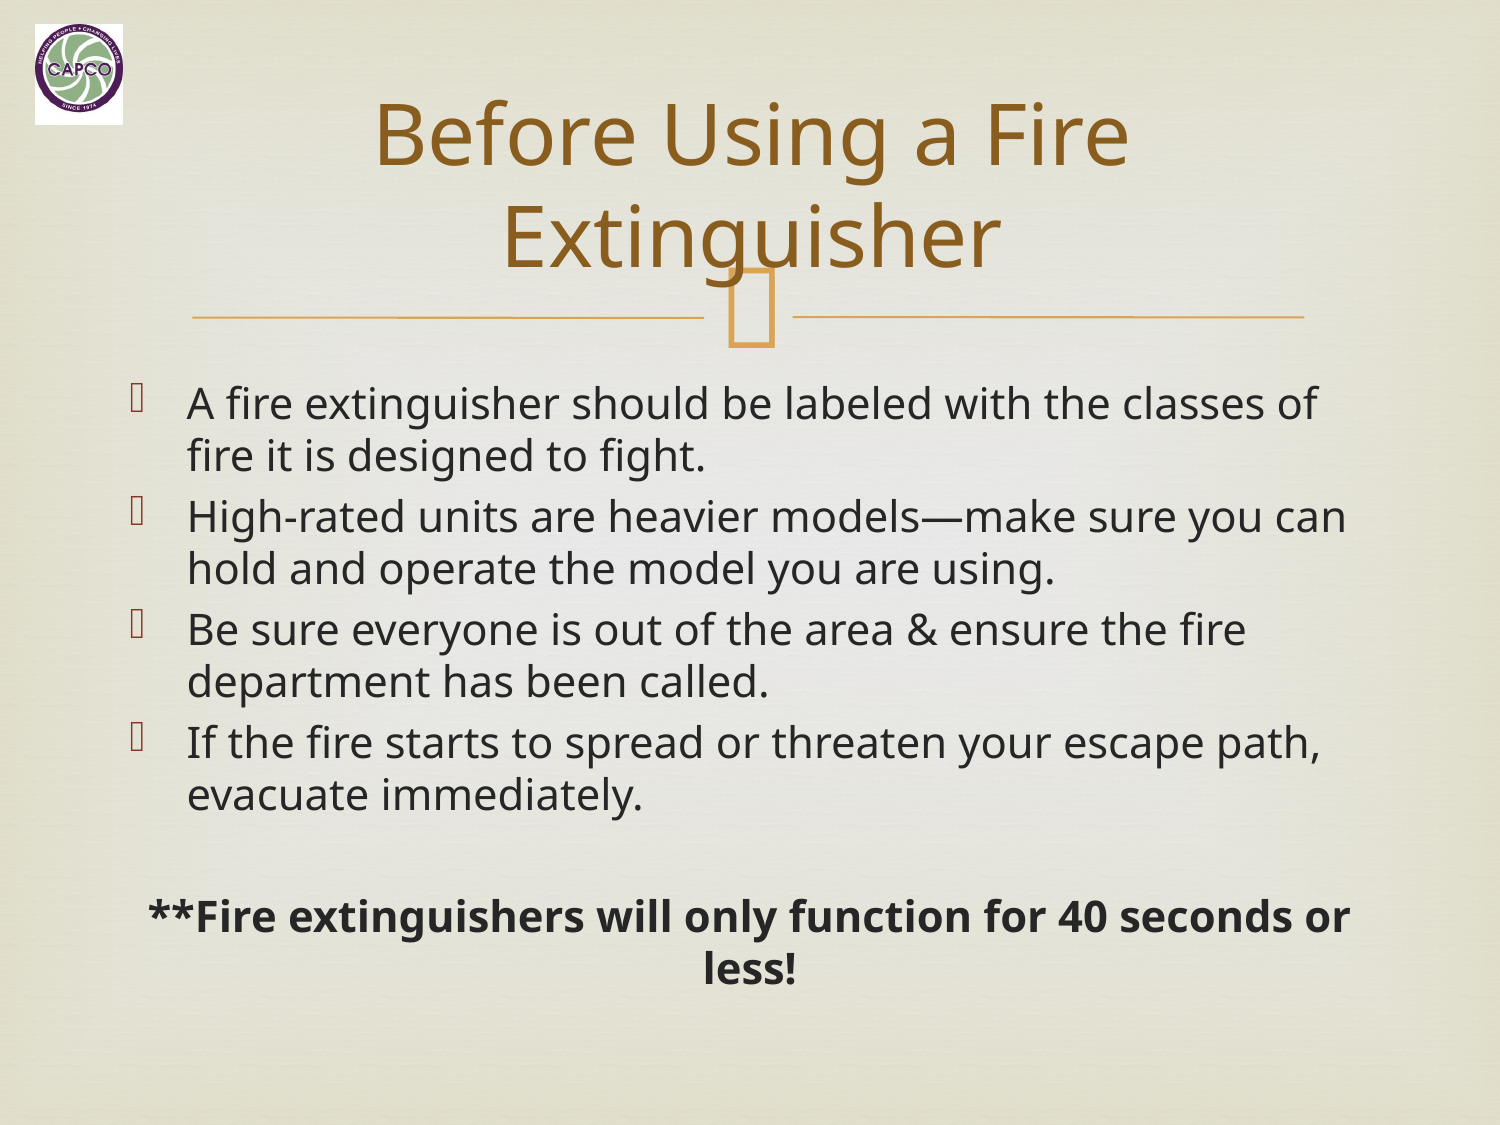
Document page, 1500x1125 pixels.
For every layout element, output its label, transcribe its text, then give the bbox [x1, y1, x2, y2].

title Before Using a Fire Extinguisher [116, 96, 1389, 269]
list A fire extinguisher should be labeled with the classes of fire it is designed to fight. High-rated units are heavier models—make sure you can hold and operate the model you are using. Be sure everyone is out of the area & ensure the fire department has been called. If the fire starts to spread or threaten your escape path, evacuate immediately. **Fire extinguishers will only function for 40 seconds or less! [114, 368, 1386, 1005]
picture [35, 24, 123, 125]
